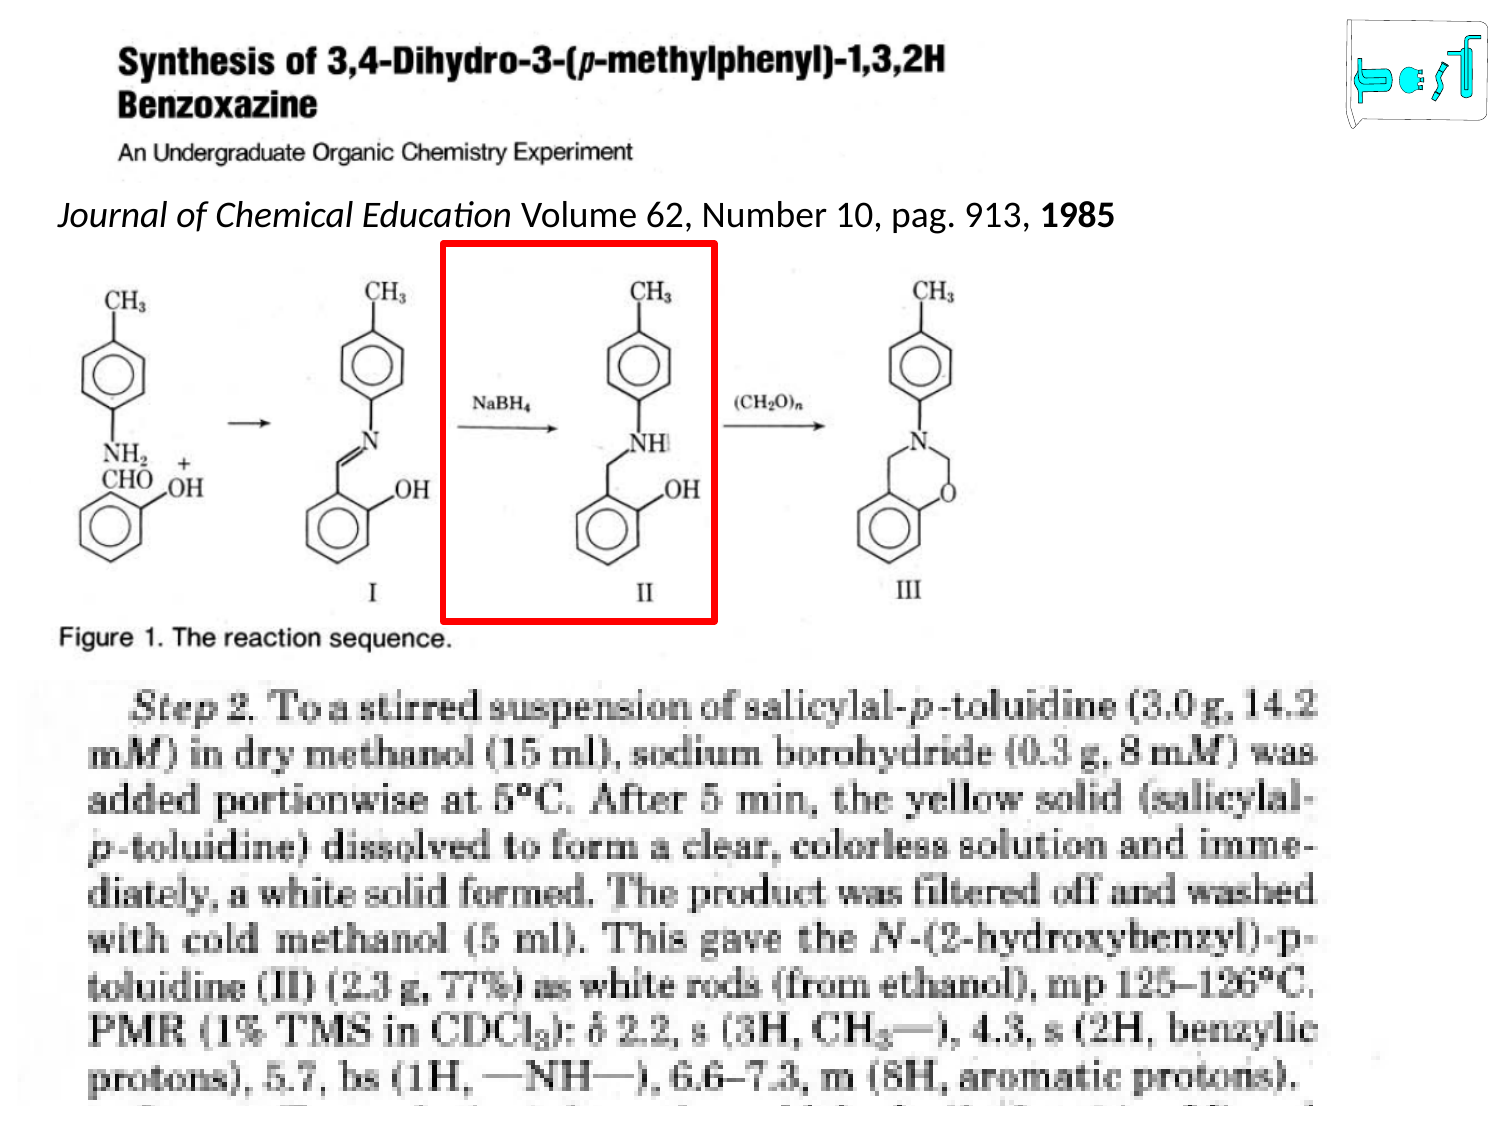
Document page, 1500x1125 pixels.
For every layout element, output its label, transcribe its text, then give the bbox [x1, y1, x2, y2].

text_box Journal of Chemical Education Volume 62, Number 10, pag. 913, 1985 [42, 182, 1131, 243]
text_box [441, 241, 717, 265]
picture [29, 266, 981, 663]
picture [17, 680, 1413, 1107]
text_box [1345, 19, 1489, 130]
picture [106, 29, 986, 184]
